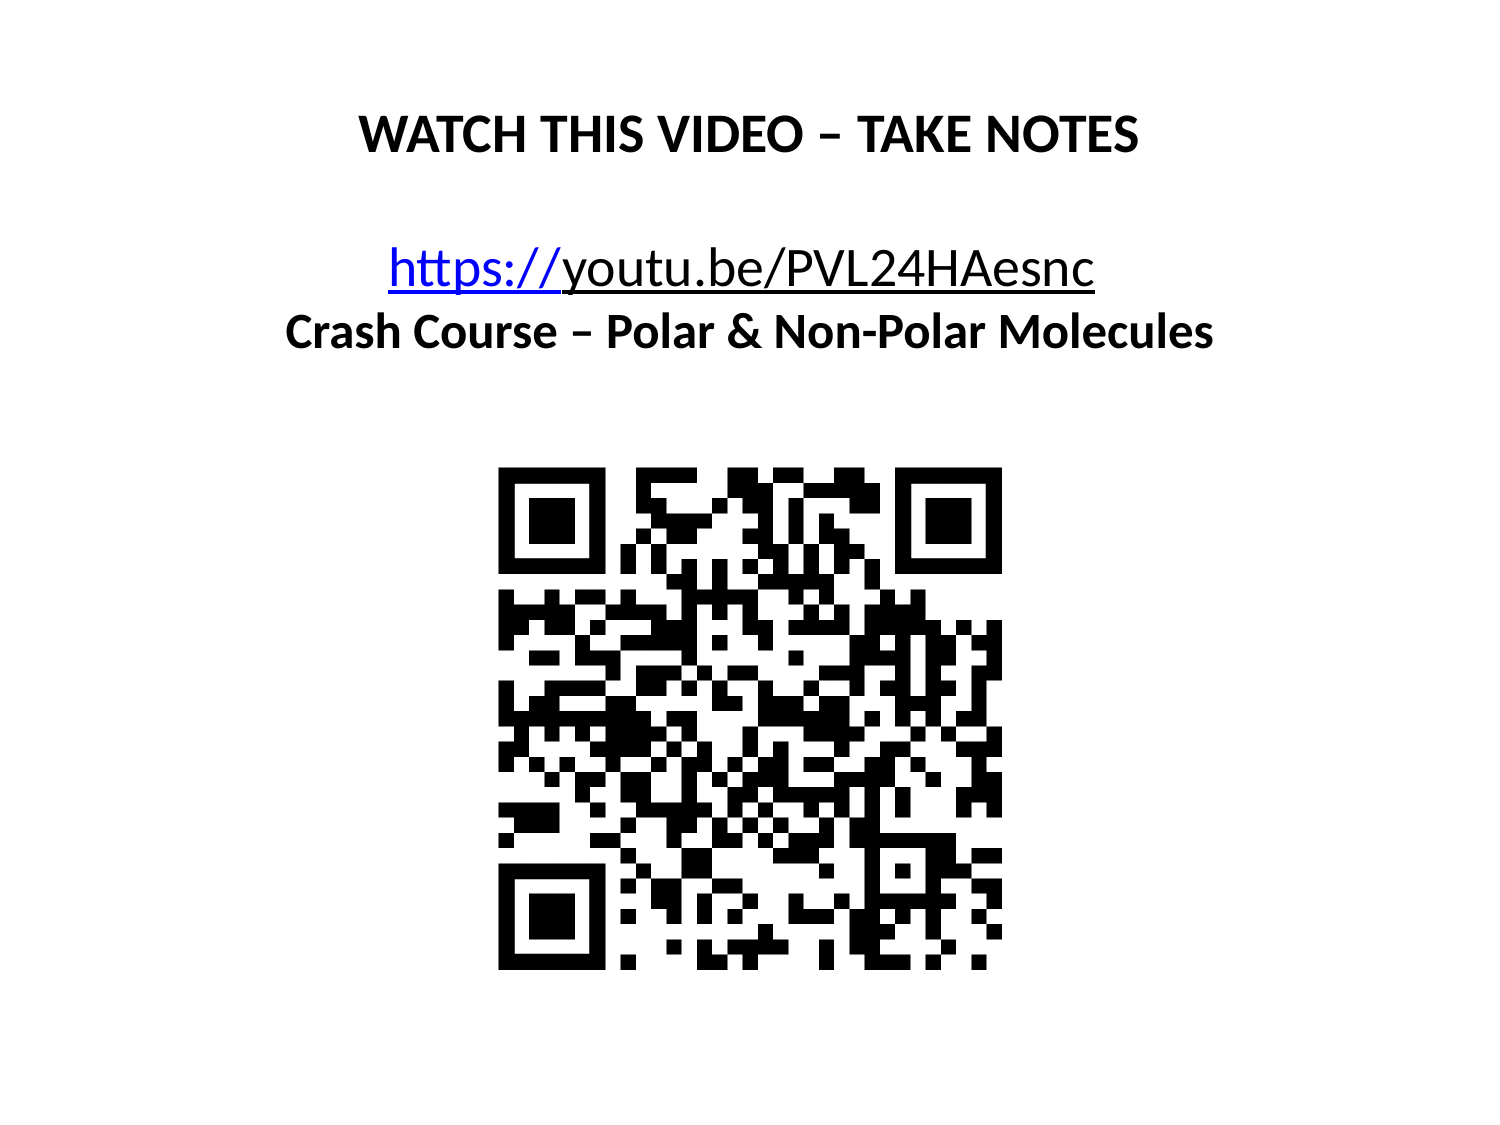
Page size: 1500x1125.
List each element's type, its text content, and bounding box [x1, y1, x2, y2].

title WATCH THIS VIDEO – TAKE NOTES https://youtu.be/PVL24HAesnc Crash Course – Polar & Non-Polar Molecules [0, 87, 1500, 368]
picture [468, 437, 1032, 1001]
